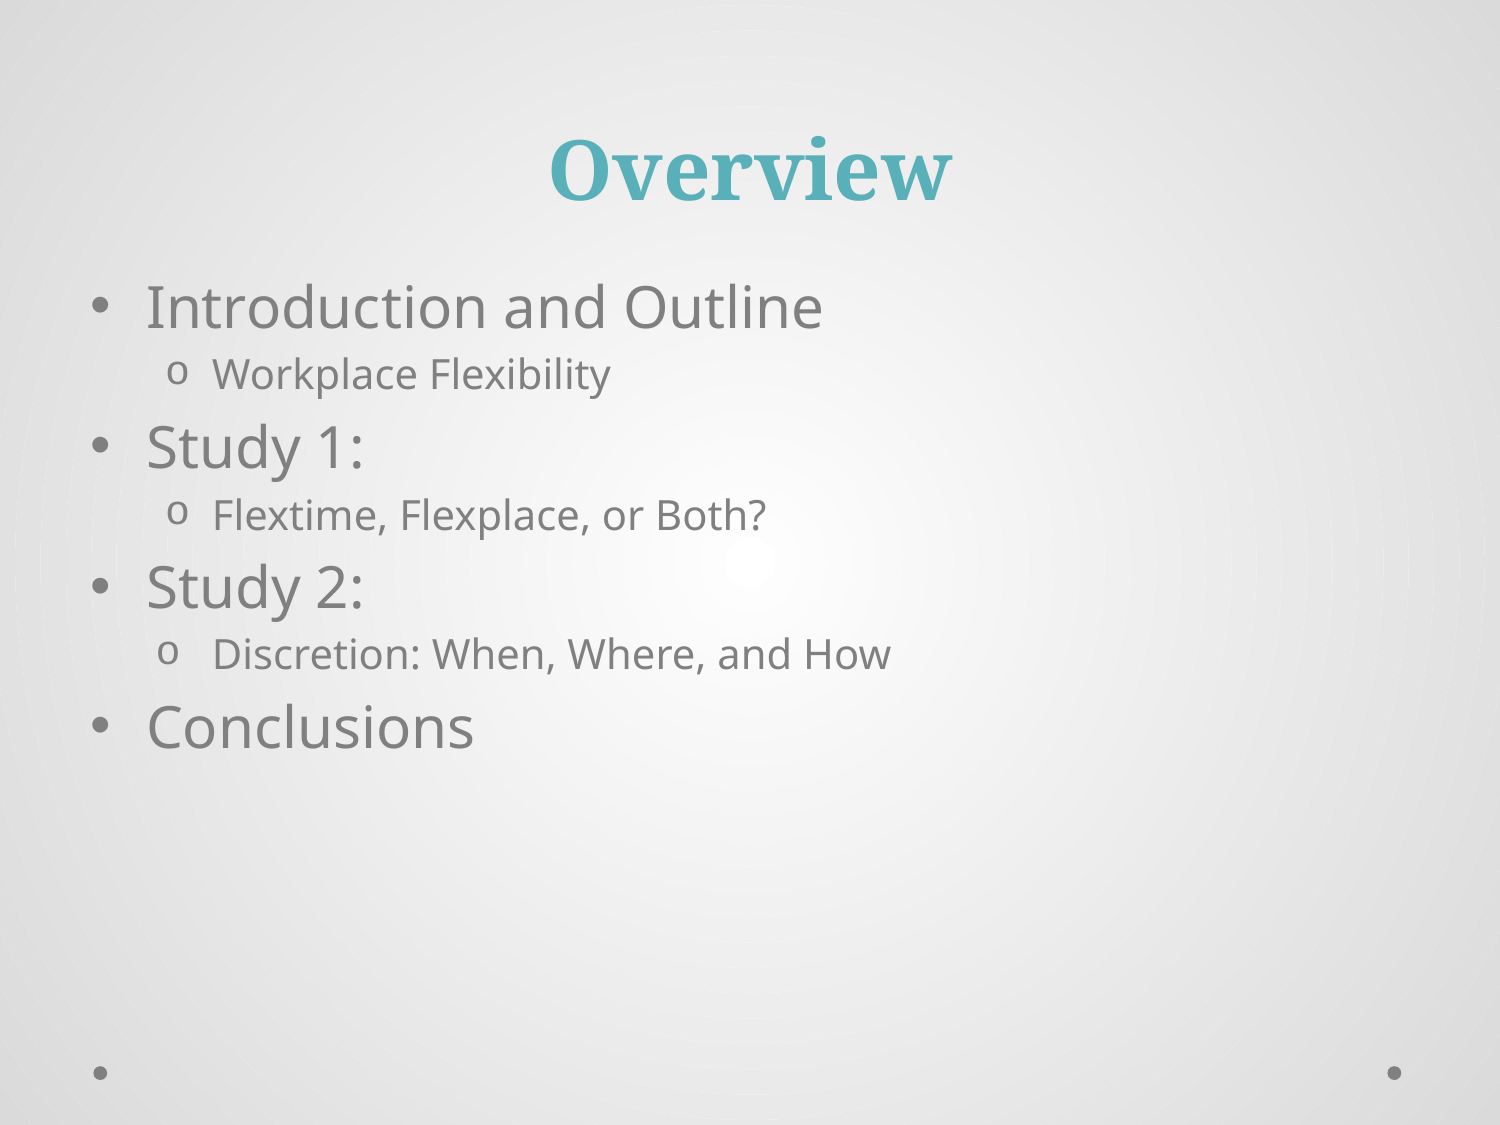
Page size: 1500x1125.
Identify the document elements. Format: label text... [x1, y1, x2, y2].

list Introduction and Outline Workplace Flexibility Study 1: Flextime, Flexplace, or Both? Study 2: Discretion: When, Where, and How Conclusions [75, 262, 1425, 1005]
title Overview [75, 0, 1425, 225]
